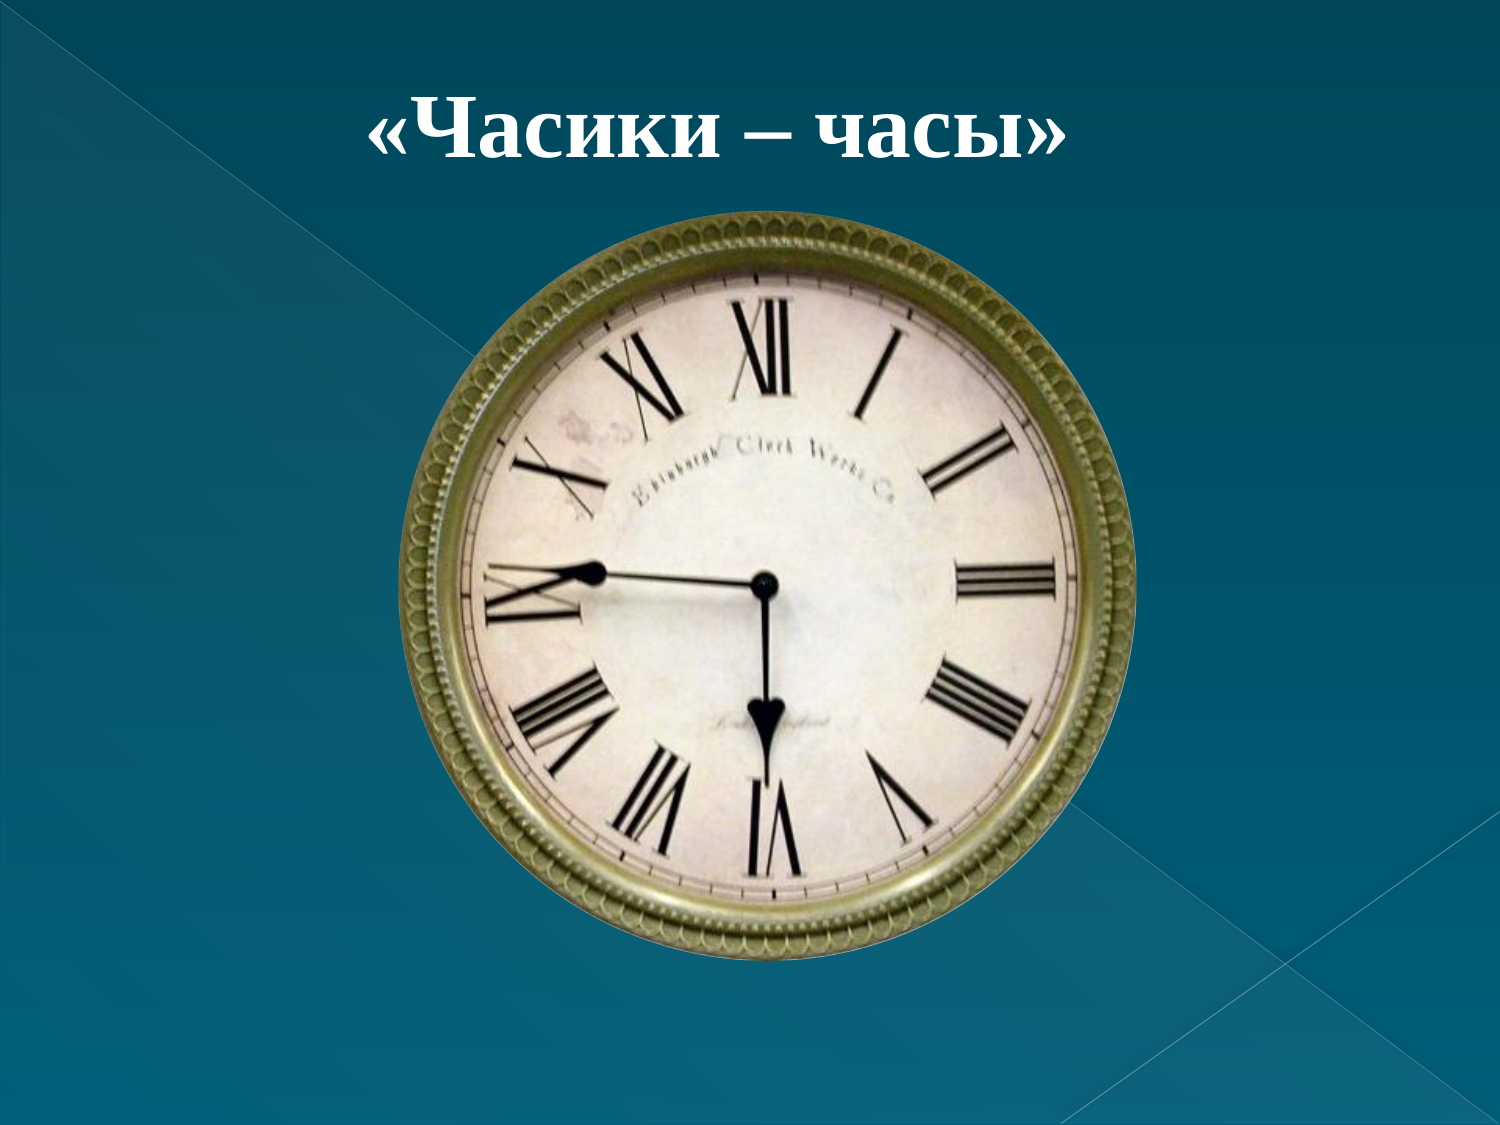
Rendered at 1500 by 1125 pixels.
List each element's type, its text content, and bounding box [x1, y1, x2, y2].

picture [386, 211, 1137, 965]
text_box «Часики – часы» [257, 58, 1442, 184]
